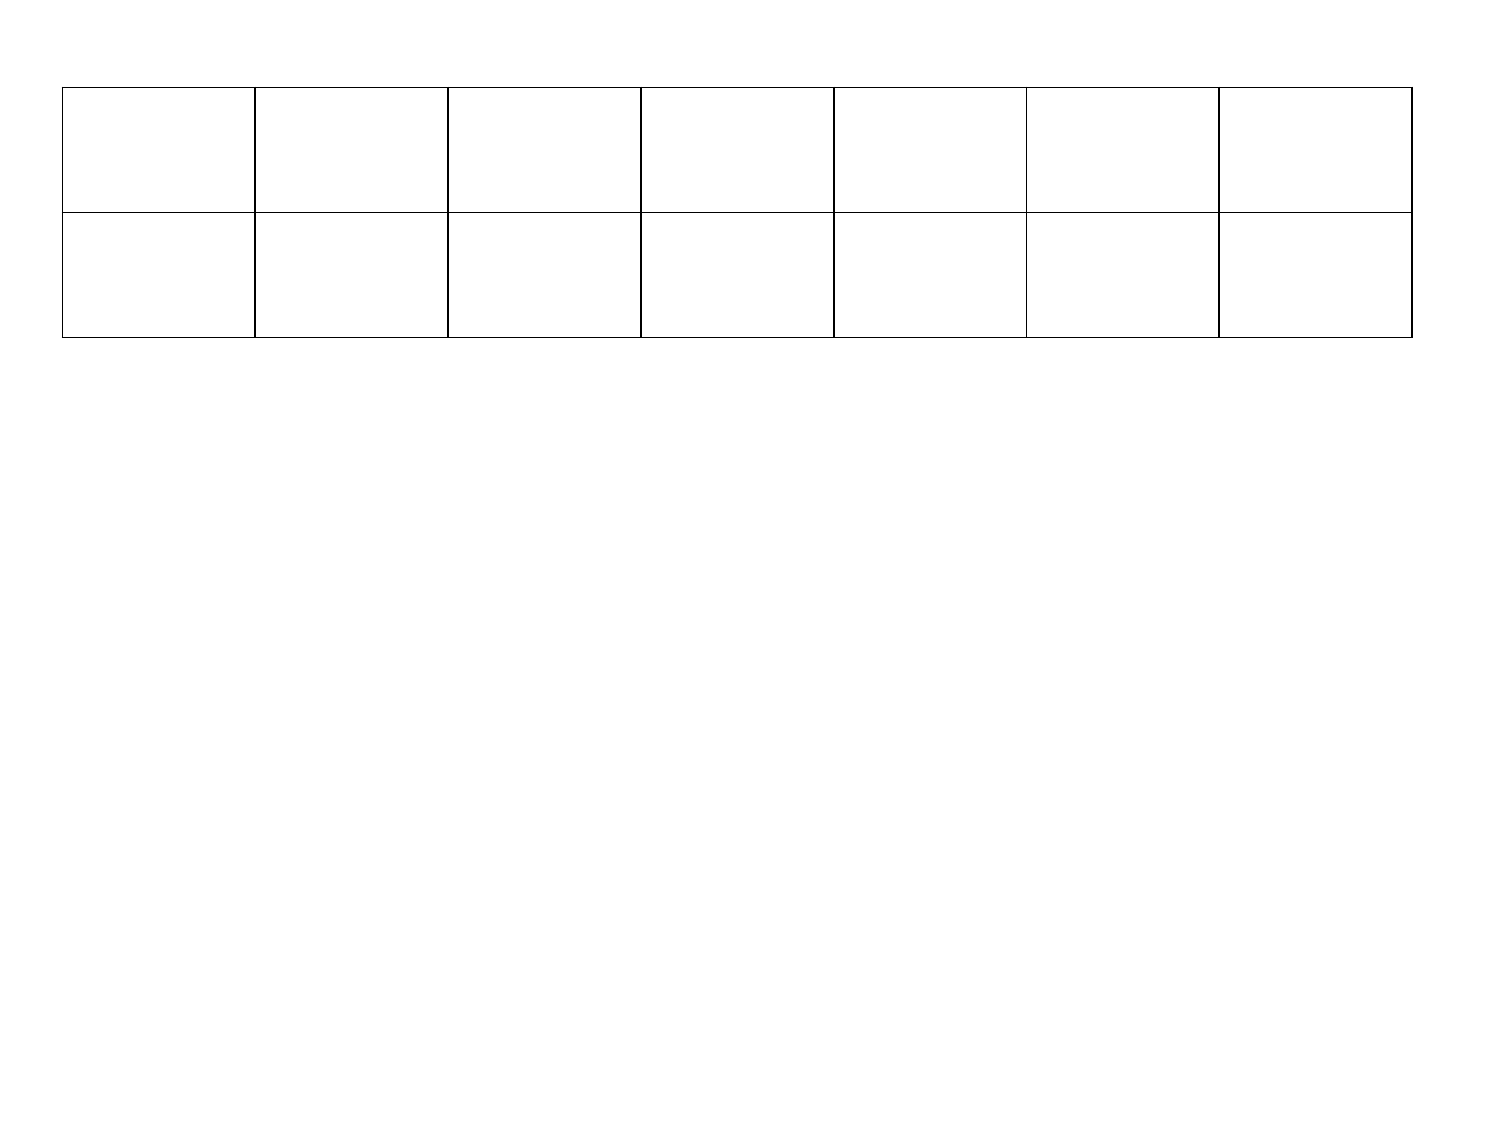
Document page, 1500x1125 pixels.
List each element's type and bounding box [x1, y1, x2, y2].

table_header [1220, 88, 1411, 212]
table_header [1027, 88, 1218, 212]
table_header [835, 88, 1026, 212]
table_header [642, 88, 833, 212]
table_cell [449, 213, 640, 337]
table_cell [1027, 213, 1218, 337]
table_cell [835, 213, 1026, 337]
table_cell [642, 213, 833, 337]
table_cell [256, 213, 447, 337]
table_header [256, 88, 447, 212]
table_header [449, 88, 640, 212]
table_cell [1220, 213, 1411, 337]
table_header [63, 88, 254, 212]
table_cell [63, 213, 254, 337]
